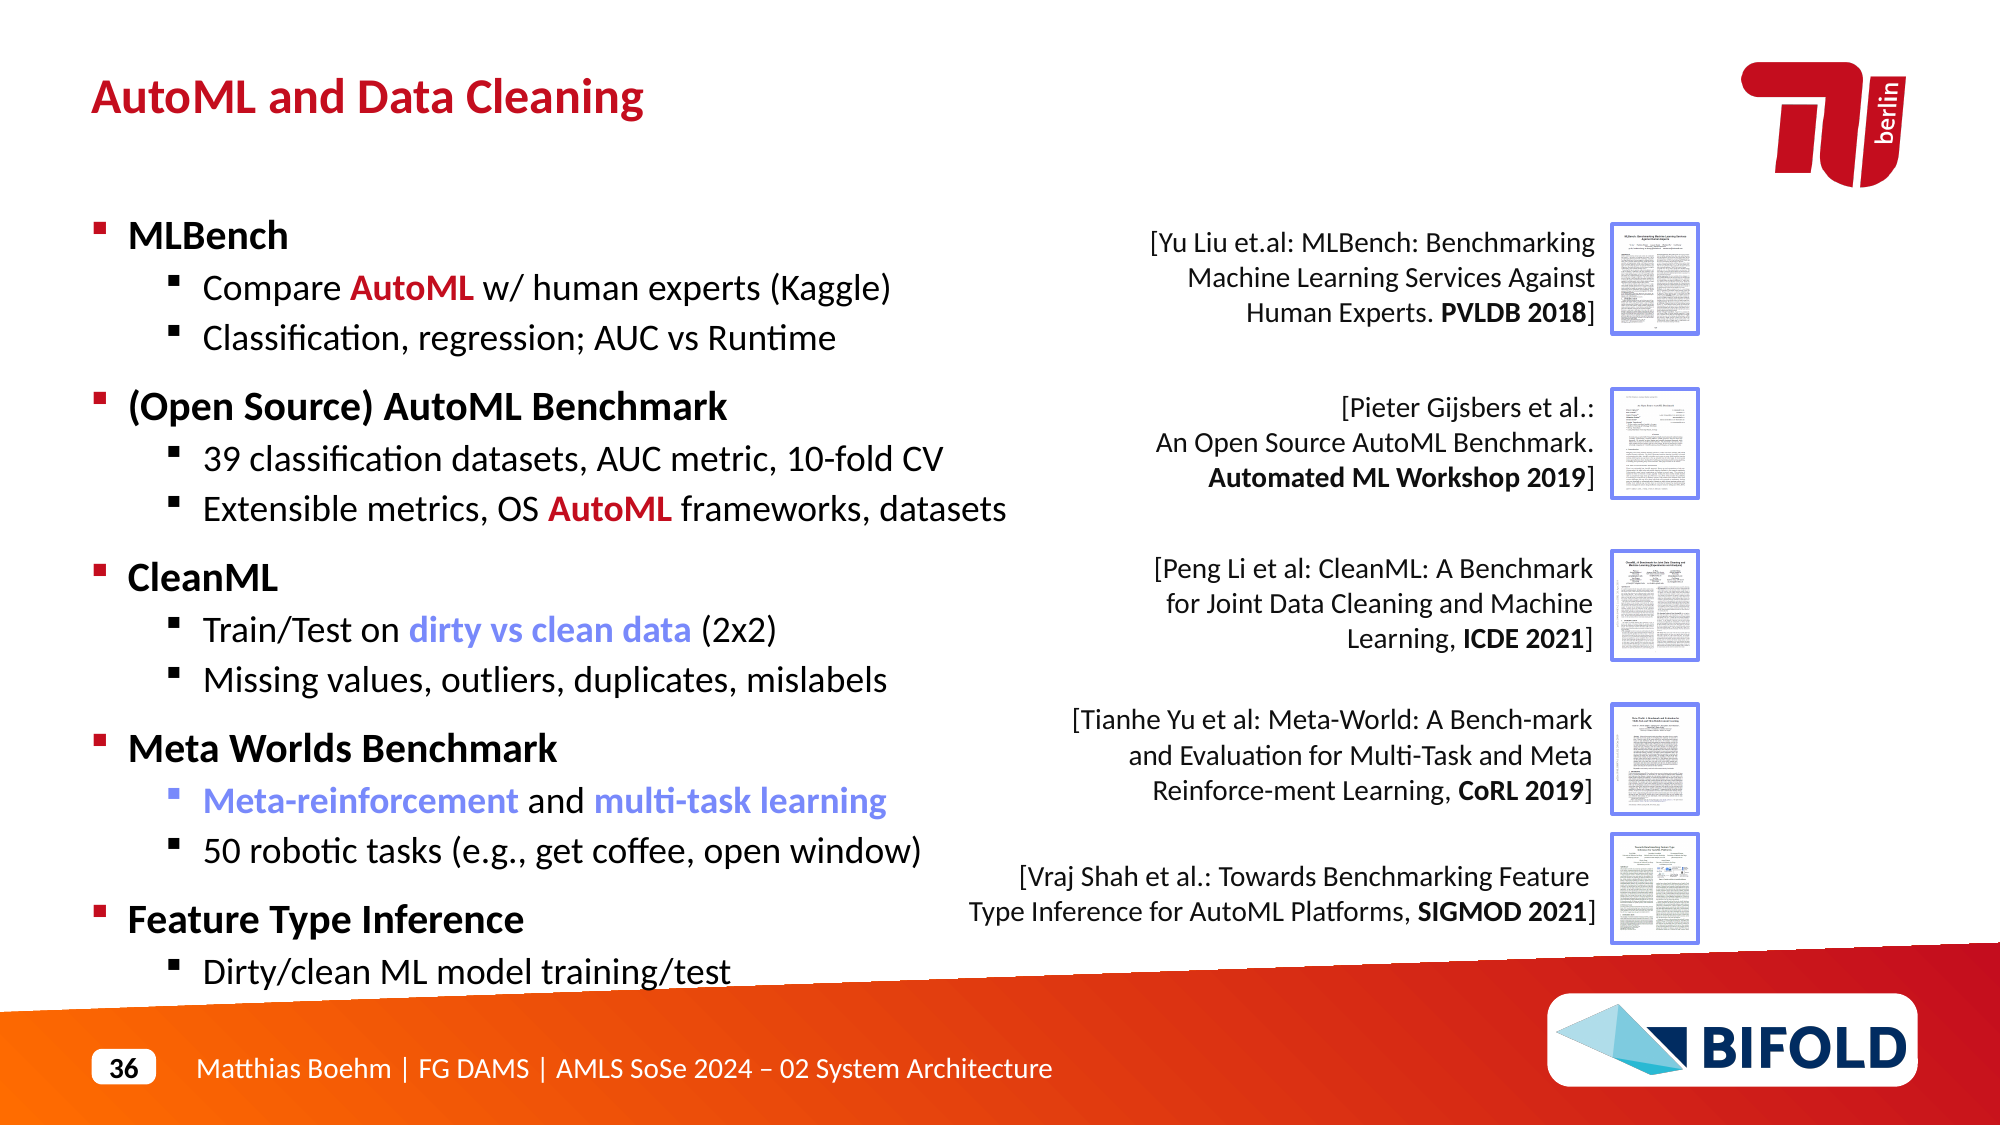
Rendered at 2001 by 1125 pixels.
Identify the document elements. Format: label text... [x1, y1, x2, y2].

picture [1614, 391, 1696, 497]
picture [1614, 706, 1697, 812]
picture [1556, 1004, 1906, 1075]
list AutoML and Data Cleaning [91, 65, 1455, 183]
picture [1741, 62, 1906, 188]
list MLBench Compare AutoML w/ human experts (Kaggle) Classification, regression; AUC vs Runtime (Open Source) AutoML Benchmark 39 classification datasets, AUC metric, 10-fold CV Extensible metrics, OS AutoML frameworks, datasets CleanML Train/Test on dirty vs clean data (2x2) Missing values, outliers, duplicates, mislabels Meta Worlds Benchmark Meta-reinforcement and multi-task learning 50 robotic tasks (e.g., get coffee, open window) Feature Type Inference Dirty/clean ML model training/test [90, 208, 1908, 948]
text_box [Pieter Gijsbers et al.: An Open Source AutoML Benchmark. Automated ML Workshop 2019] [1116, 381, 1596, 501]
text_box [Yu Liu et.al: MLBench: Benchmarking Machine Learning Services Against Human Experts. PVLDB 2018] [1116, 216, 1596, 336]
text_box [Peng Li et al: CleanML: A Benchmark for Joint Data Cleaning and Machine Learning, ICDE 2021] [1114, 542, 1594, 662]
text_box [Vraj Shah et al.: Towards Benchmarking Feature Type Inference for AutoML Platforms, SIGMOD 2021] [957, 849, 1597, 935]
picture [1614, 552, 1697, 658]
picture [1613, 835, 1696, 941]
picture [1614, 226, 1697, 332]
text_box [Tianhe Yu et al: Meta-World: A Bench-mark and Evaluation for Multi-Task and Meta Reinforce-ment Learning, CoRL 2019] [1051, 693, 1593, 814]
